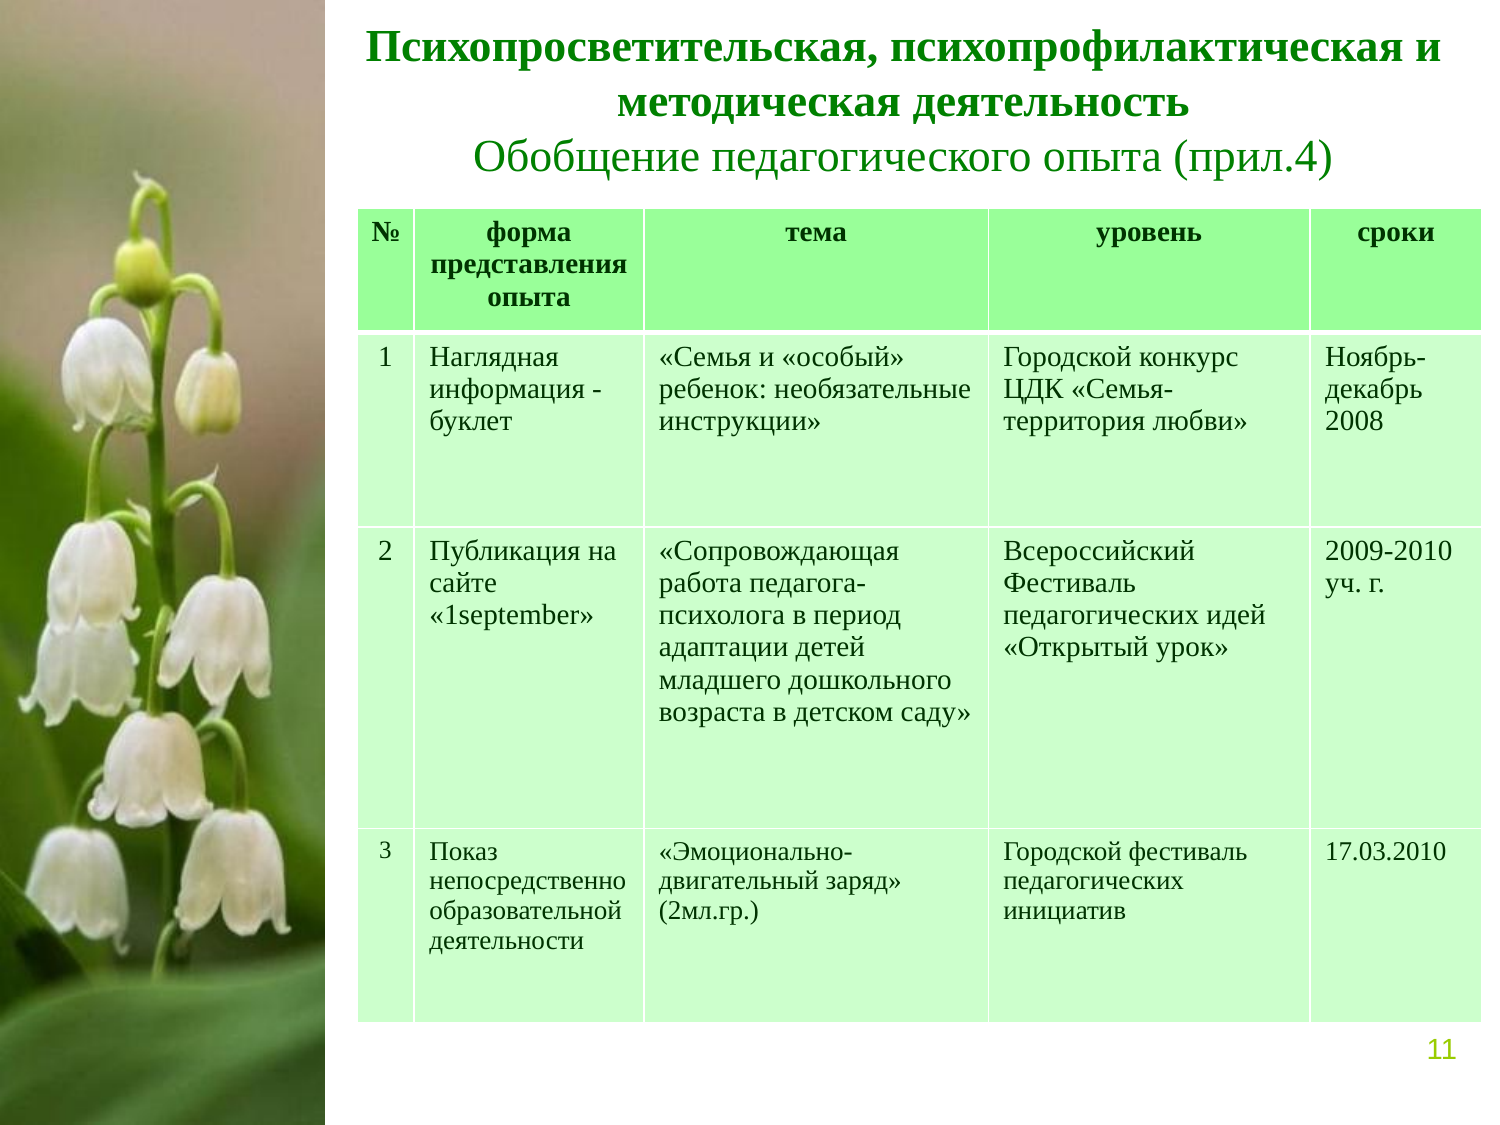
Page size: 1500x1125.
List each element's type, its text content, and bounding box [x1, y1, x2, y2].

table_cell Наглядная информация - буклет [415, 335, 643, 526]
table_cell 3 [358, 829, 413, 1022]
table_header тема [645, 209, 988, 330]
table_cell «Семья и «особый» ребенок: необязательные инструкции» [645, 335, 988, 526]
table_cell «Сопровождающая работа педагога-психолога в период адаптации детей младшего дошкольного возраста в детском саду» [645, 528, 988, 828]
table_cell Ноябрь-декабрь 2008 [1311, 335, 1481, 526]
picture [0, 0, 325, 1125]
table_cell «Эмоционально-двигательный заряд» (2мл.гр.) [645, 829, 988, 1022]
title Психопросветительская, психопрофилактическая и методическая деятельность Обобщение педагогического опыта (прил.4) [336, 0, 1471, 197]
table_header уровень [989, 209, 1309, 330]
table_cell Всероссийский Фестиваль педагогических идей «Открытый урок» [989, 528, 1309, 828]
table_header сроки [1311, 209, 1481, 330]
table_header форма представления опыта [415, 209, 643, 330]
table_cell Городской конкурс ЦДК «Семья-территория любви» [989, 335, 1309, 526]
table_cell Публикация на сайте «1september» [415, 528, 643, 828]
table_header № [358, 209, 413, 330]
table_cell 2 [358, 528, 413, 828]
table_cell 17.03.2010 [1311, 829, 1481, 1022]
table_cell Городской фестиваль педагогических инициатив [989, 829, 1309, 1022]
table_cell 1 [358, 335, 413, 526]
table_cell Показ непосредственно образовательной деятельности [415, 829, 643, 1022]
table_cell 2009-2010 уч. г. [1311, 528, 1481, 828]
slide_number 11 [1316, 1022, 1473, 1102]
